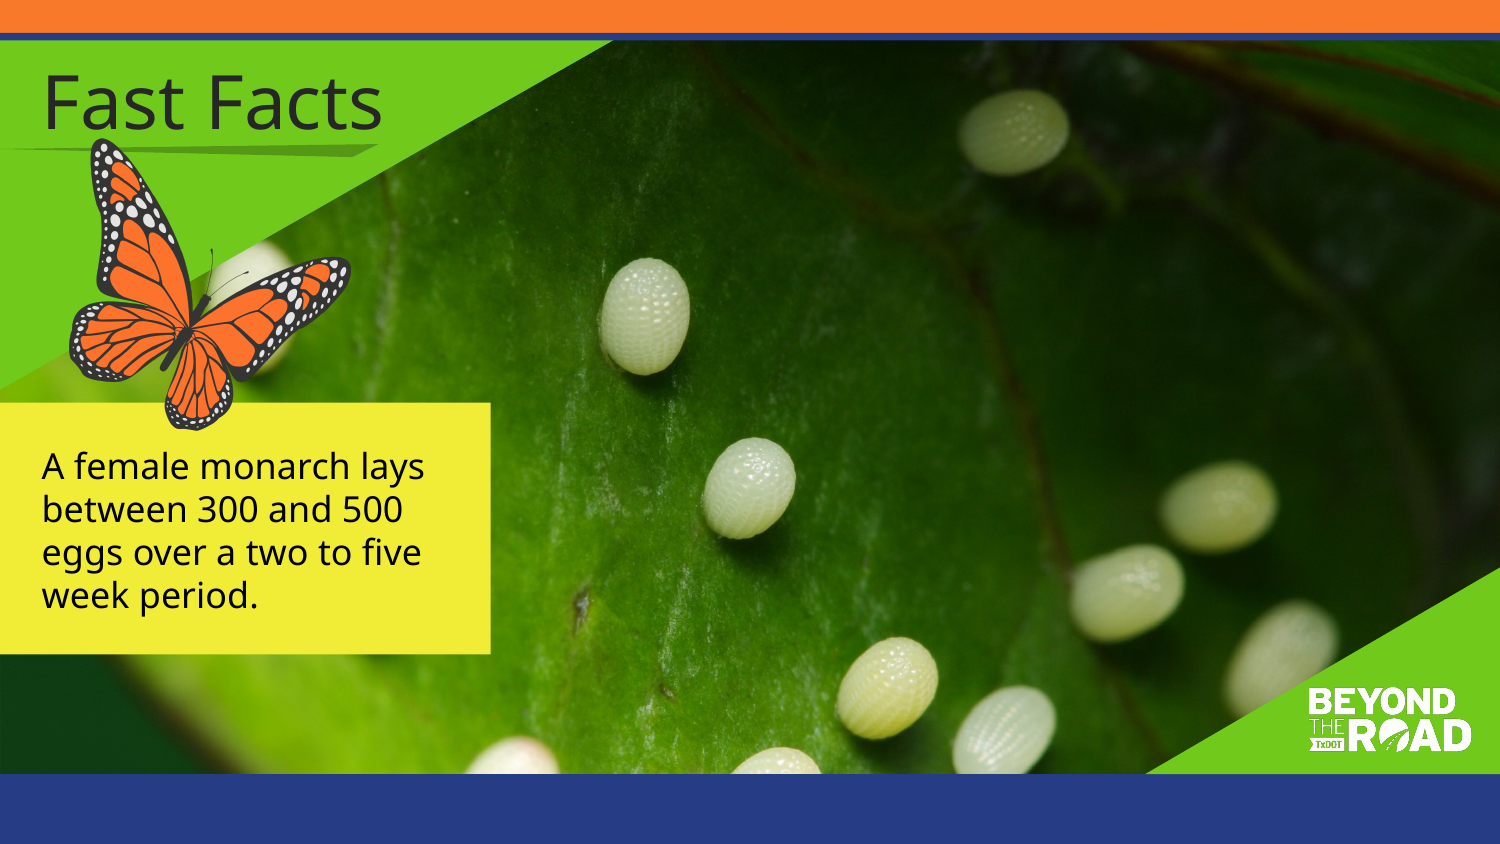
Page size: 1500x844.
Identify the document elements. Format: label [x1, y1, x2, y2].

text_box [0, 31, 1500, 35]
picture [0, 36, 1500, 775]
text_box [0, 0, 1500, 31]
